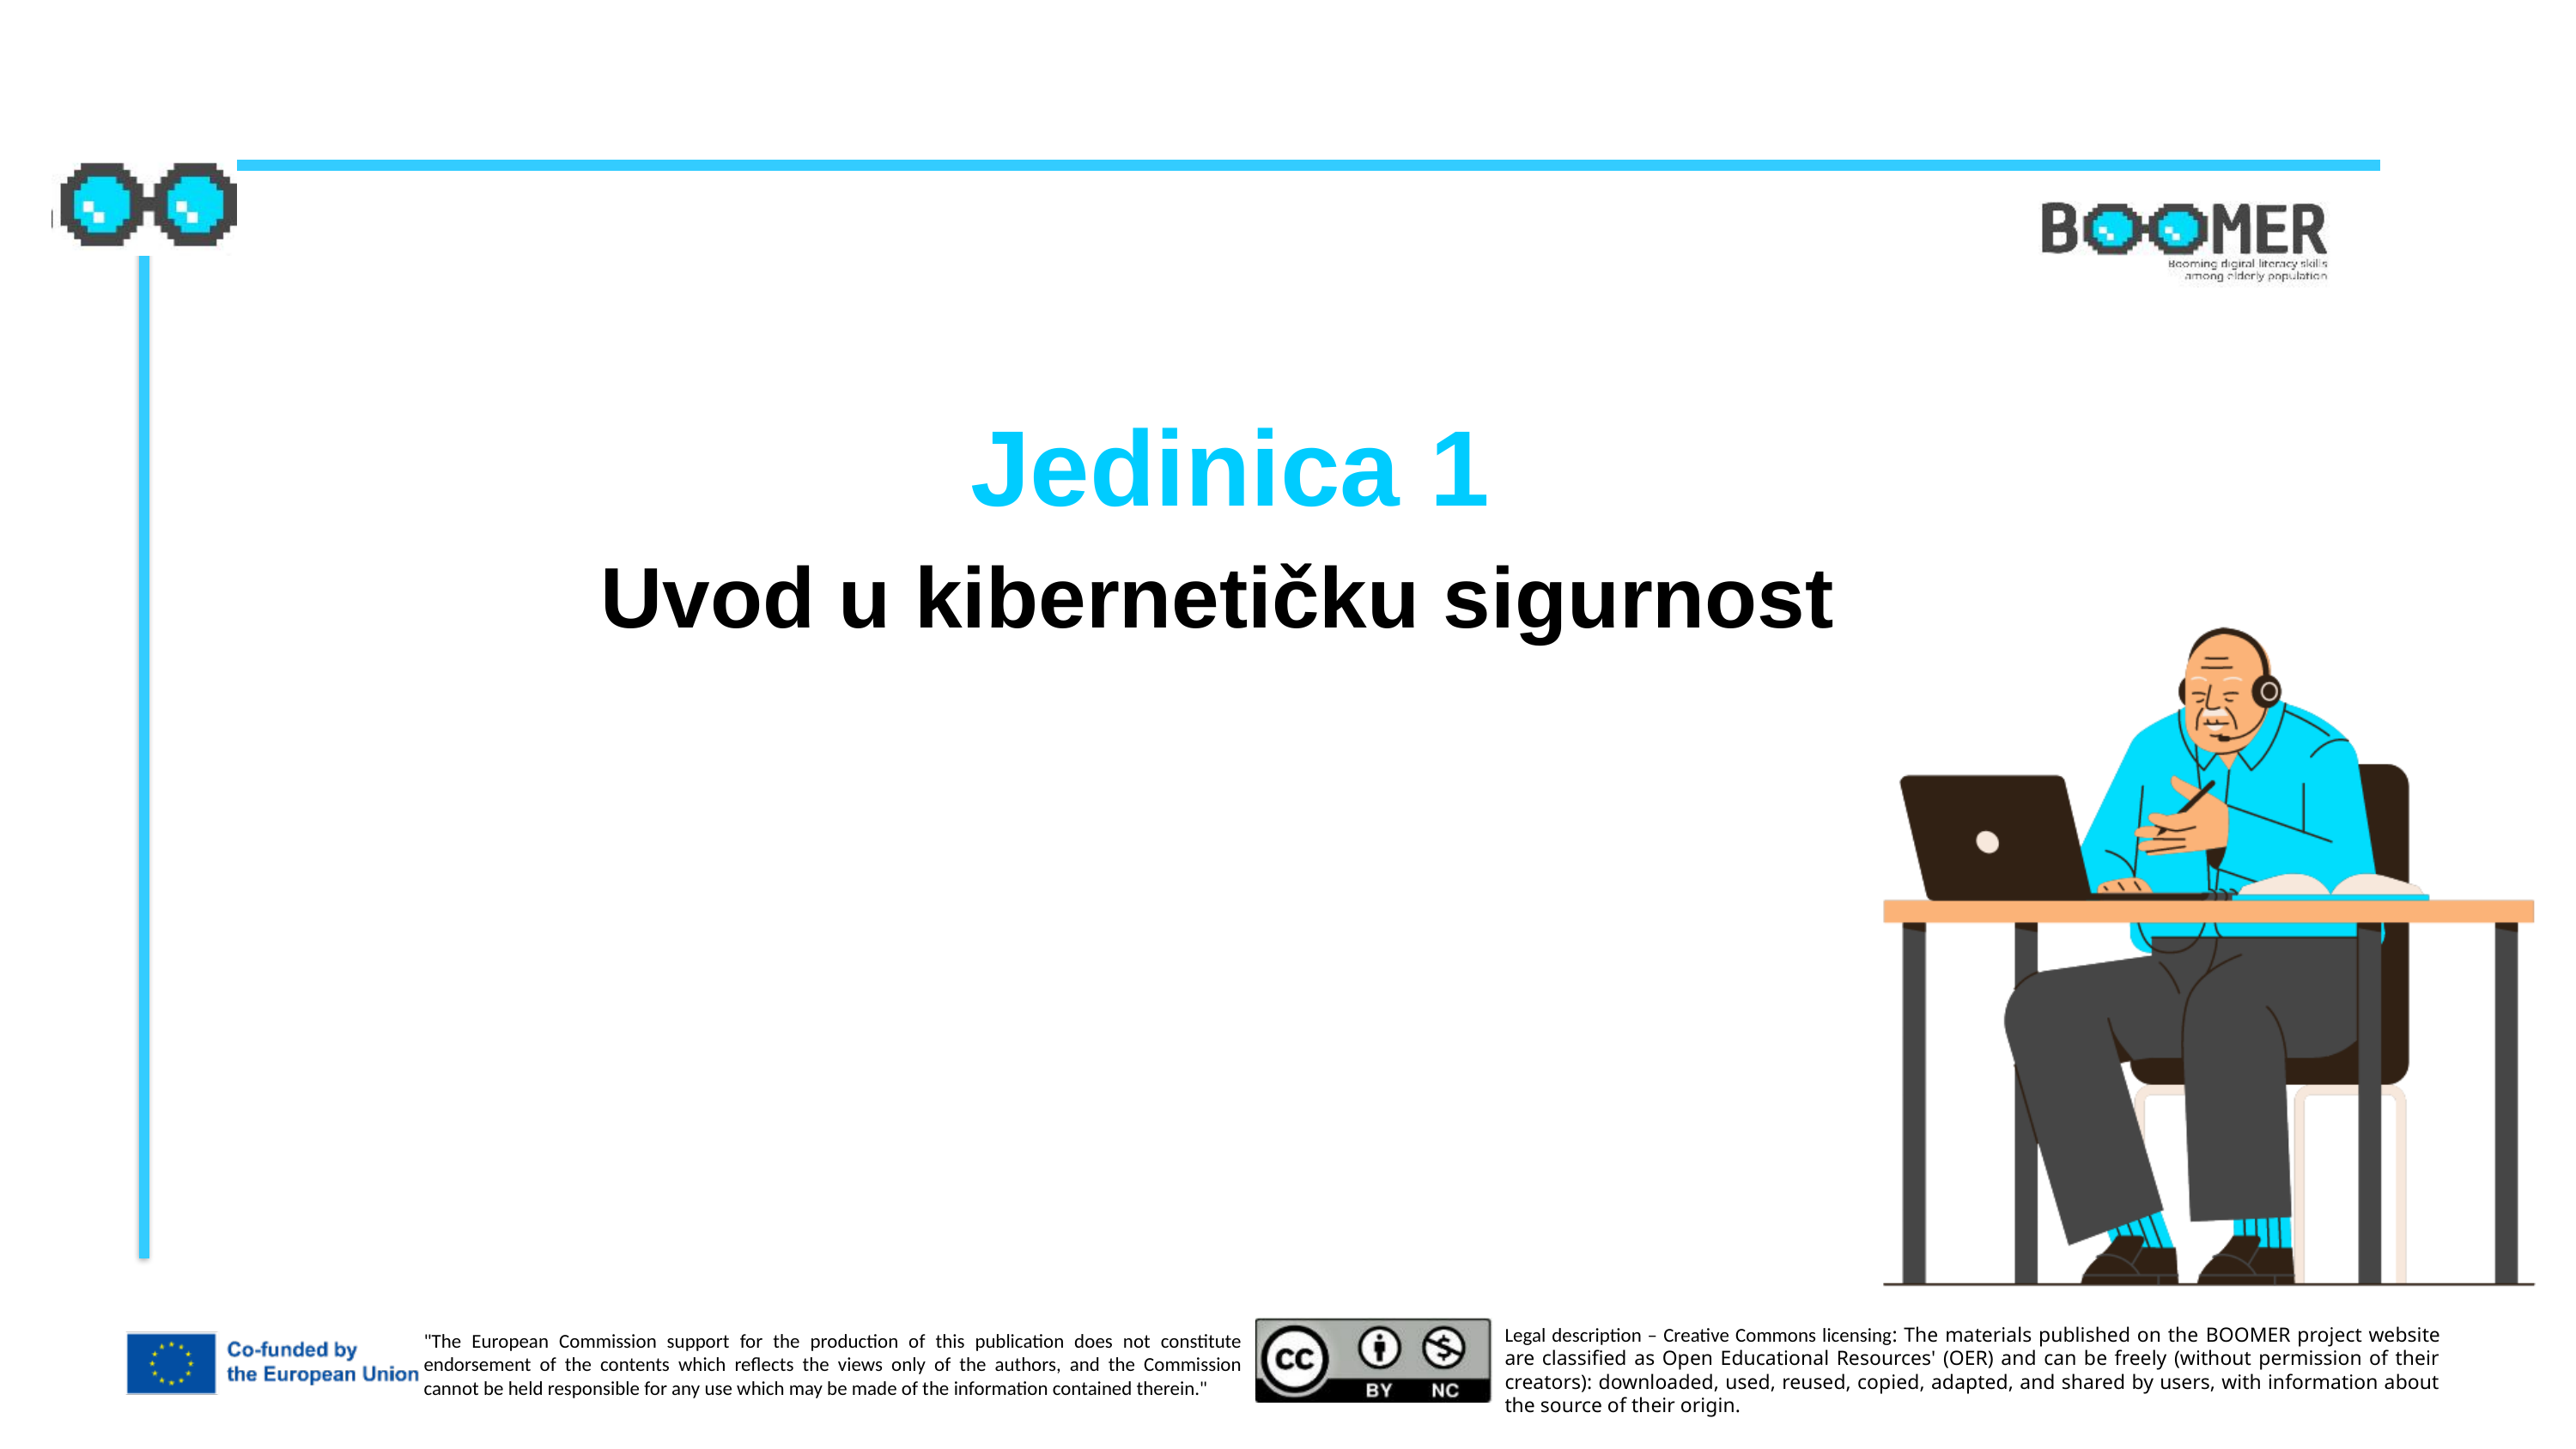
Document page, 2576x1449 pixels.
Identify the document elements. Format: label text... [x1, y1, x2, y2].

picture [52, 142, 237, 256]
text_box Jedinica 1 [904, 392, 1556, 535]
picture [1848, 593, 2576, 1313]
picture [2038, 191, 2334, 288]
text_box Uvod u kibernetičku sigurnost [443, 535, 1993, 652]
picture [1255, 1318, 1492, 1403]
picture [124, 1331, 441, 1397]
